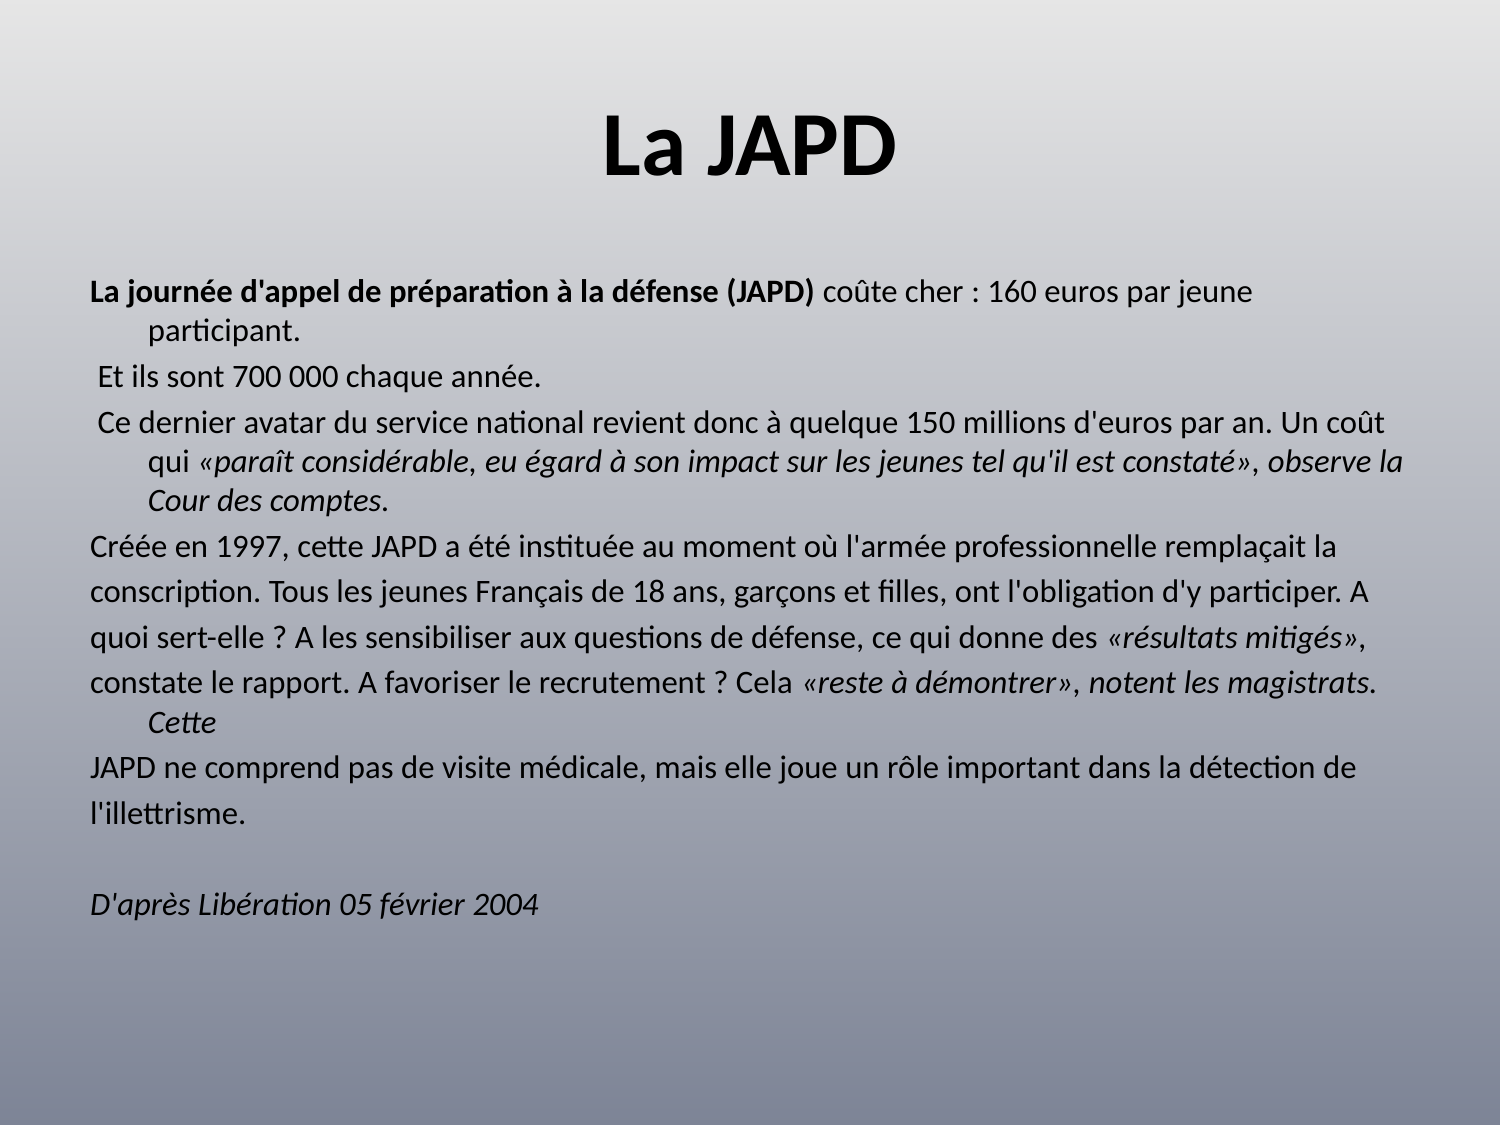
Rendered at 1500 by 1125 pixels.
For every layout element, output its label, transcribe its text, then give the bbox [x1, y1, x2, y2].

title La JAPD [75, 45, 1425, 233]
list La journée d'appel de préparation à la défense (JAPD) coûte cher : 160 euros par jeune participant. Et ils sont 700 000 chaque année. Ce dernier avatar du service national revient donc à quelque 150 millions d'euros par an. Un coût qui «paraît considérable, eu égard à son impact sur les jeunes tel qu'il est constaté», observe la Cour des comptes. Créée en 1997, cette JAPD a été instituée au moment où l'armée professionnelle remplaçait la conscription. Tous les jeunes Français de 18 ans, garçons et filles, ont l'obligation d'y participer. A quoi sert-elle ? A les sensibiliser aux questions de défense, ce qui donne des «résultats mitigés», constate le rapport. A favoriser le recrutement ? Cela «reste à démontrer», notent les magistrats. Cette JAPD ne comprend pas de visite médicale, mais elle joue un rôle important dans la détection de l'illettrisme. D'après Libération 05 février 2004 [75, 262, 1425, 1005]
